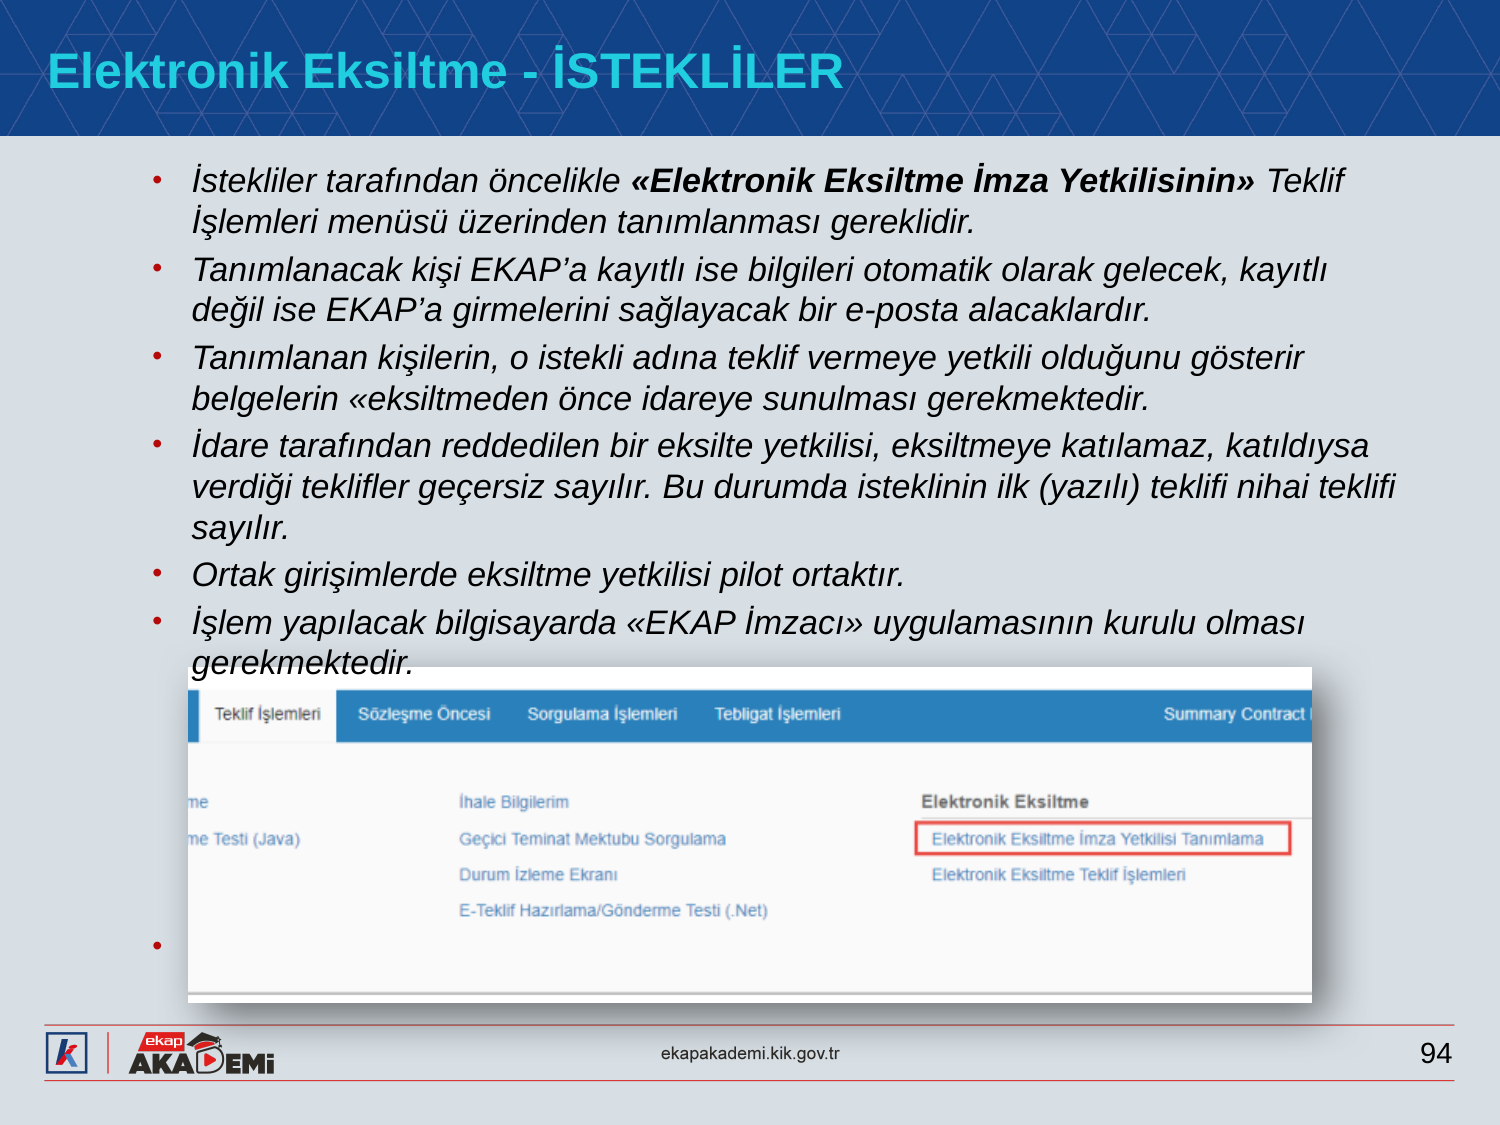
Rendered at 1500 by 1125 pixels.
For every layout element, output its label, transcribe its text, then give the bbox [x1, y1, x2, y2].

picture [188, 667, 1312, 1003]
title Elektronik Eksiltme - İSTEKLİLER [47, 34, 1453, 105]
picture [0, 0, 1500, 136]
text_box İstekliler tarafından öncelikle «Elektronik Eksiltme İmza Yetkilisinin» Teklif İşlemleri menüsü üzerinden tanımlanması gereklidir. Tanımlanacak kişi EKAP’a kayıtlı ise bilgileri otomatik olarak gelecek, kayıtlı değil ise EKAP’a girmelerini sağlayacak bir e-posta alacaklardır. Tanımlanan kişilerin, o istekli adına teklif vermeye yetkili olduğunu gösterir belgelerin «eksiltmeden önce idareye sunulması gerekmektedir. İdare tarafından reddedilen bir eksilte yetkilisi, eksiltmeye katılamaz, katıldıysa verdiği teklifler geçersiz sayılır. Bu durumda isteklinin ilk (yazılı) teklifi nihai teklifi sayılır. Ortak girişimlerde eksiltme yetkilisi pilot ortaktır. İşlem yapılacak bilgisayarda «EKAP İmzacı» uygulamasının kurulu olması gerekmektedir. [74, 151, 1425, 983]
slide_number 94 [1275, 1031, 1453, 1073]
picture [0, 1020, 1500, 1125]
